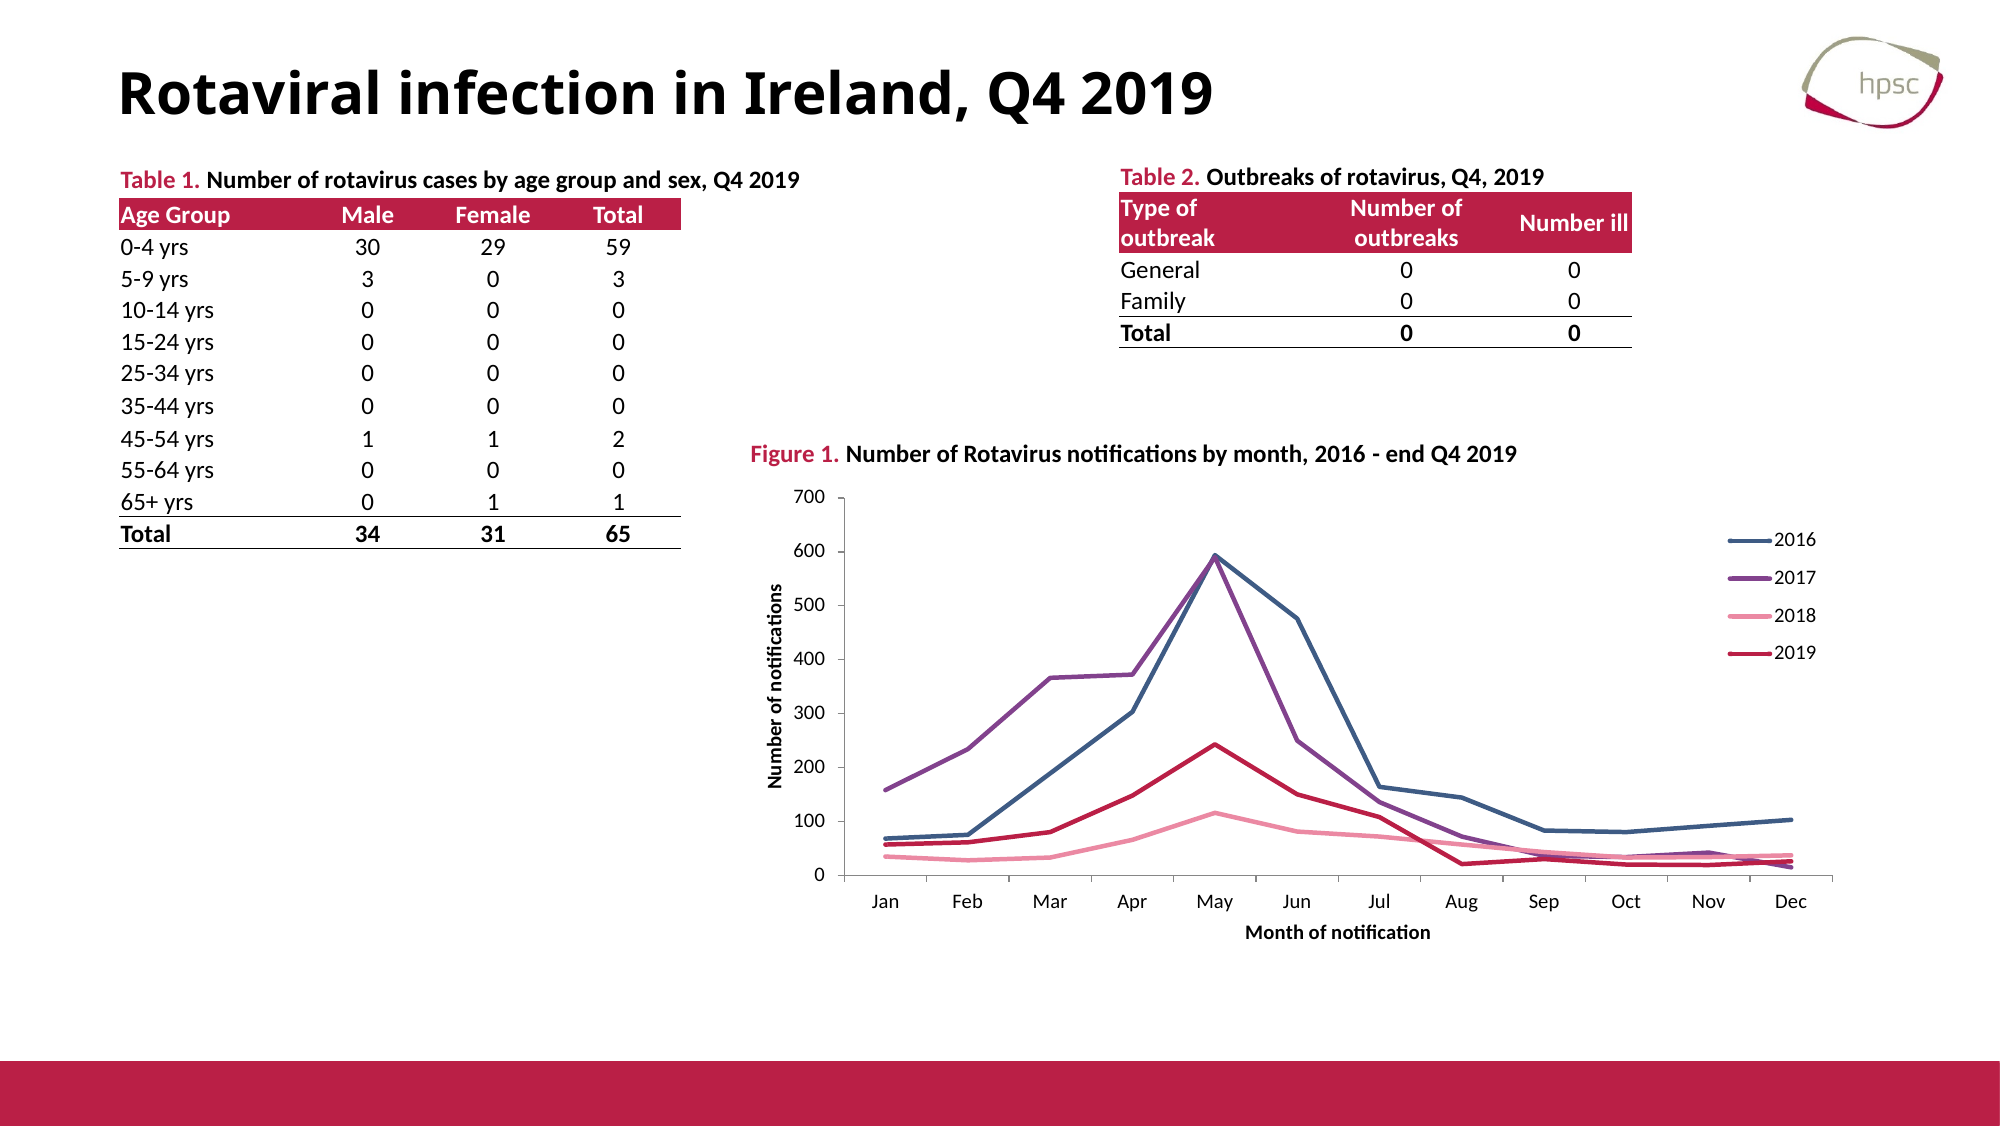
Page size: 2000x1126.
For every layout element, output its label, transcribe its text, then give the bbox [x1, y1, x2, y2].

picture [118, 12, 1956, 972]
title Rotaviral infection in Ireland, Q4 2019 [99, 45, 1650, 138]
